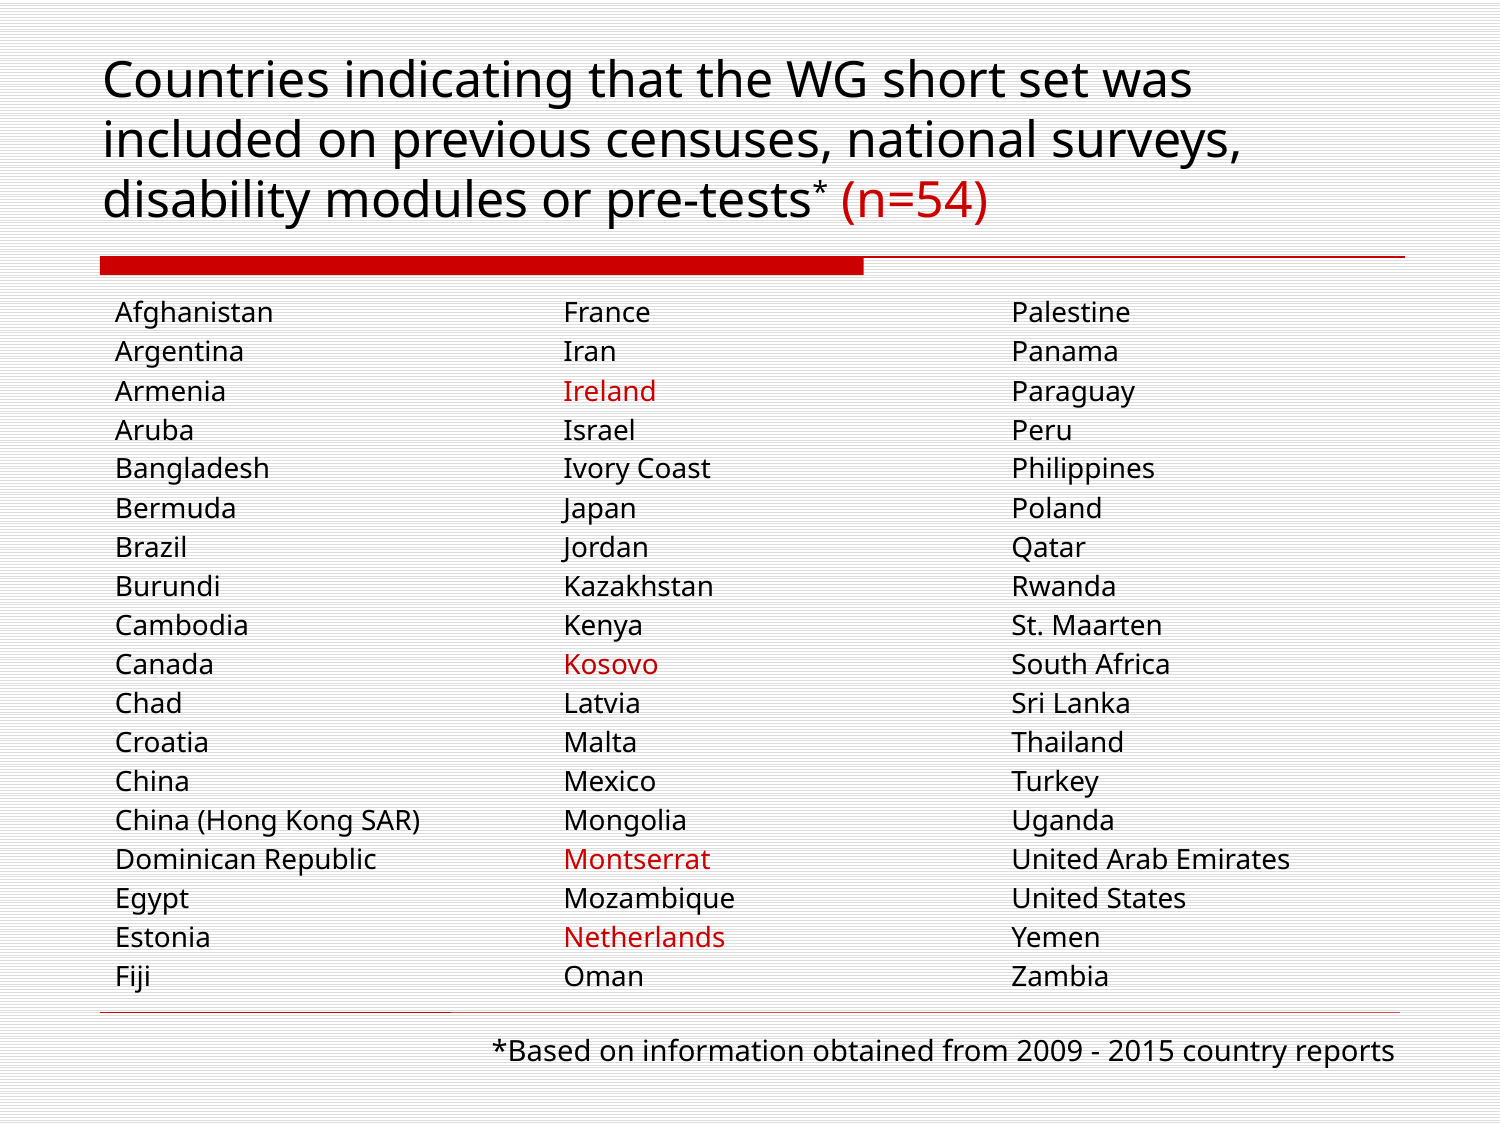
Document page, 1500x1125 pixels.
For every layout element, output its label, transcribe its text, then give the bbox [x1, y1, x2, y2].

list *Based on information obtained from 2009 - 2015 country reports [437, 1025, 1450, 1101]
list Afghanistan Argentina Armenia Aruba Bangladesh Bermuda Brazil Burundi Cambodia Canada Chad Croatia China China (Hong Kong SAR) Dominican Republic Egypt Estonia Fiji France Iran Ireland Israel Ivory Coast Japan Jordan Kazakhstan Kenya Kosovo Latvia Malta Mexico Mongolia Montserrat Mozambique Netherlands Oman Palestine Panama Paraguay Peru Philippines Poland Qatar Rwanda St. Maarten South Africa Sri Lanka Thailand Turkey Uganda United Arab Emirates United States Yemen Zambia [99, 287, 1475, 1000]
title Countries indicating that the WG short set was included on previous censuses, national surveys, disability modules or pre-tests* (n=54) [87, 44, 1388, 236]
